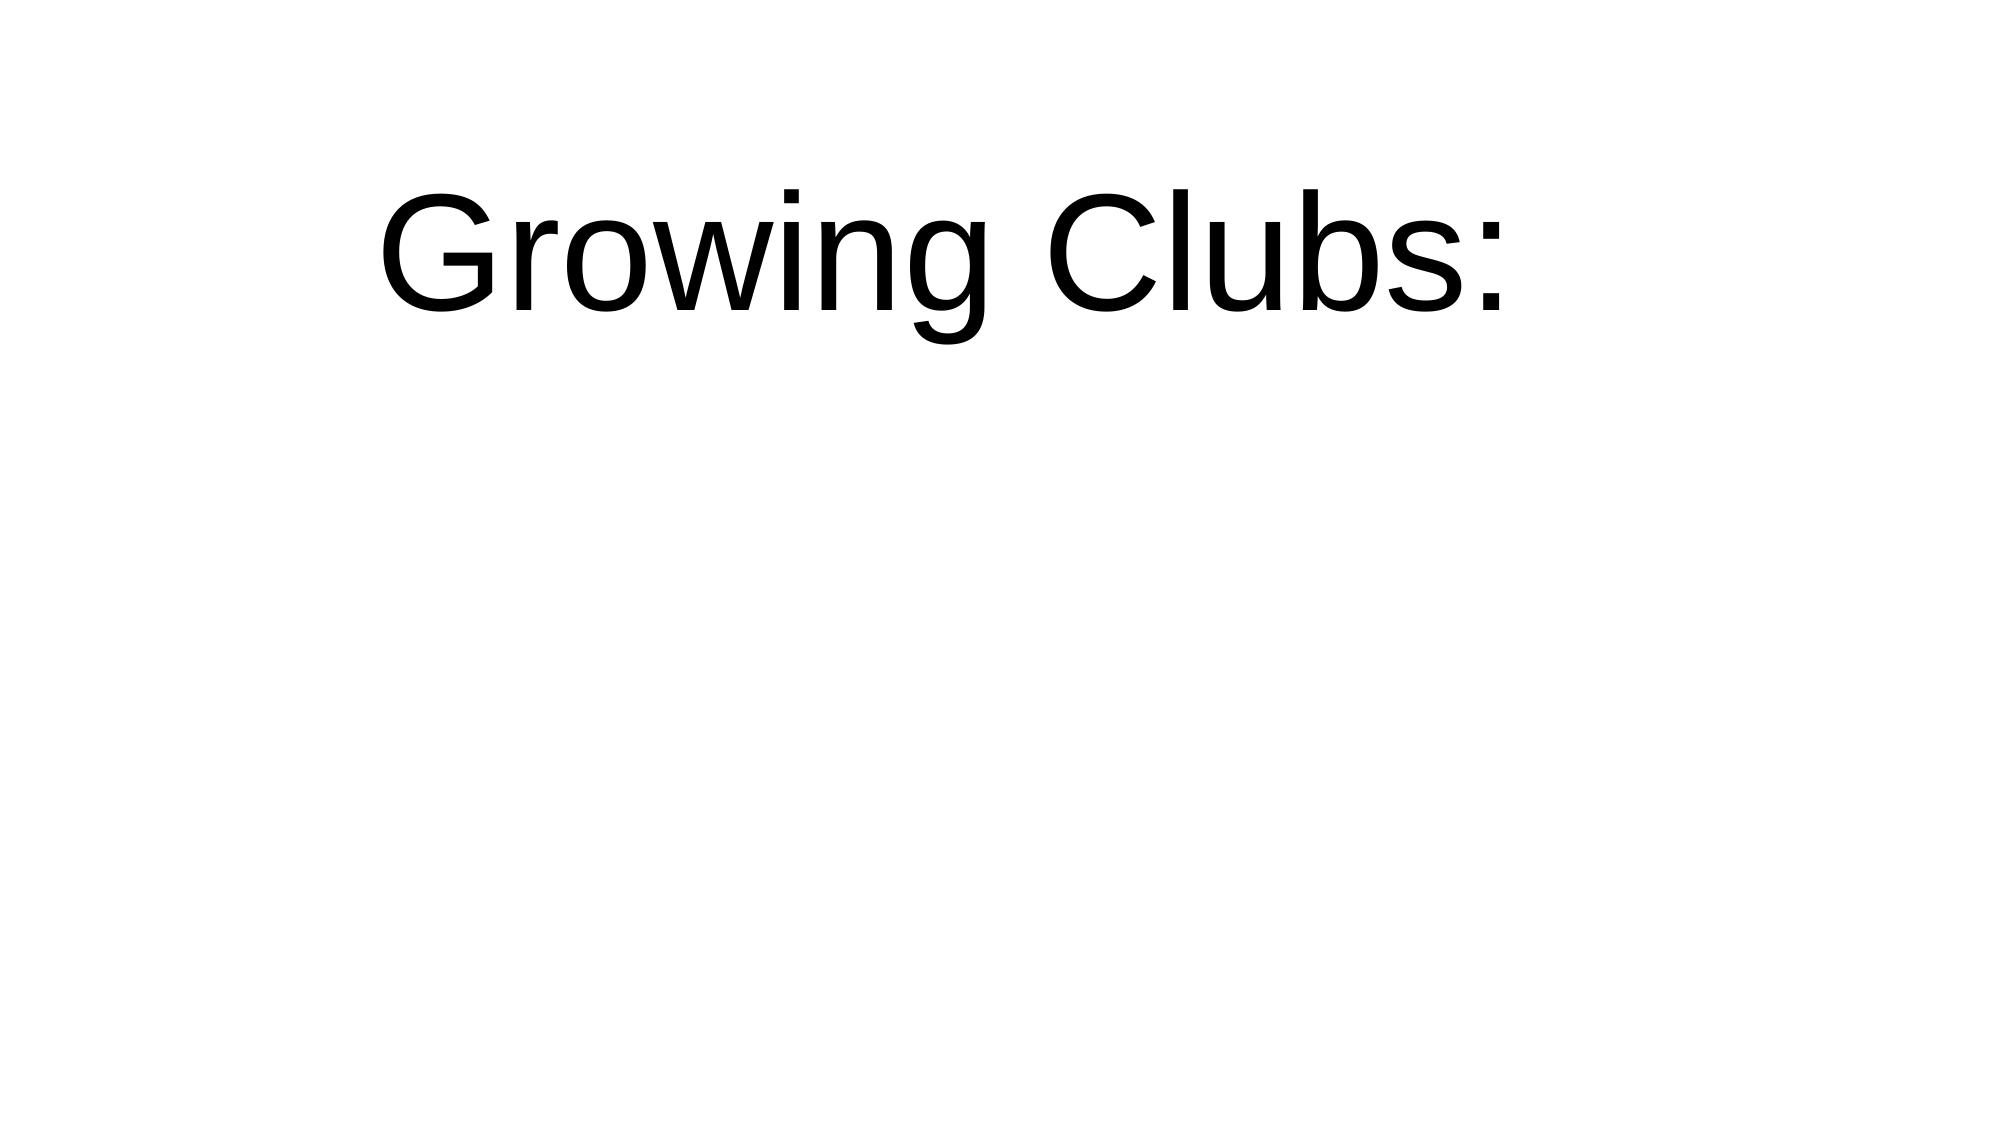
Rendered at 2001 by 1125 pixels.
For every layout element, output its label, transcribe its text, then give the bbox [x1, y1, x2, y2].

text_box Growing Clubs: [353, 136, 1538, 397]
